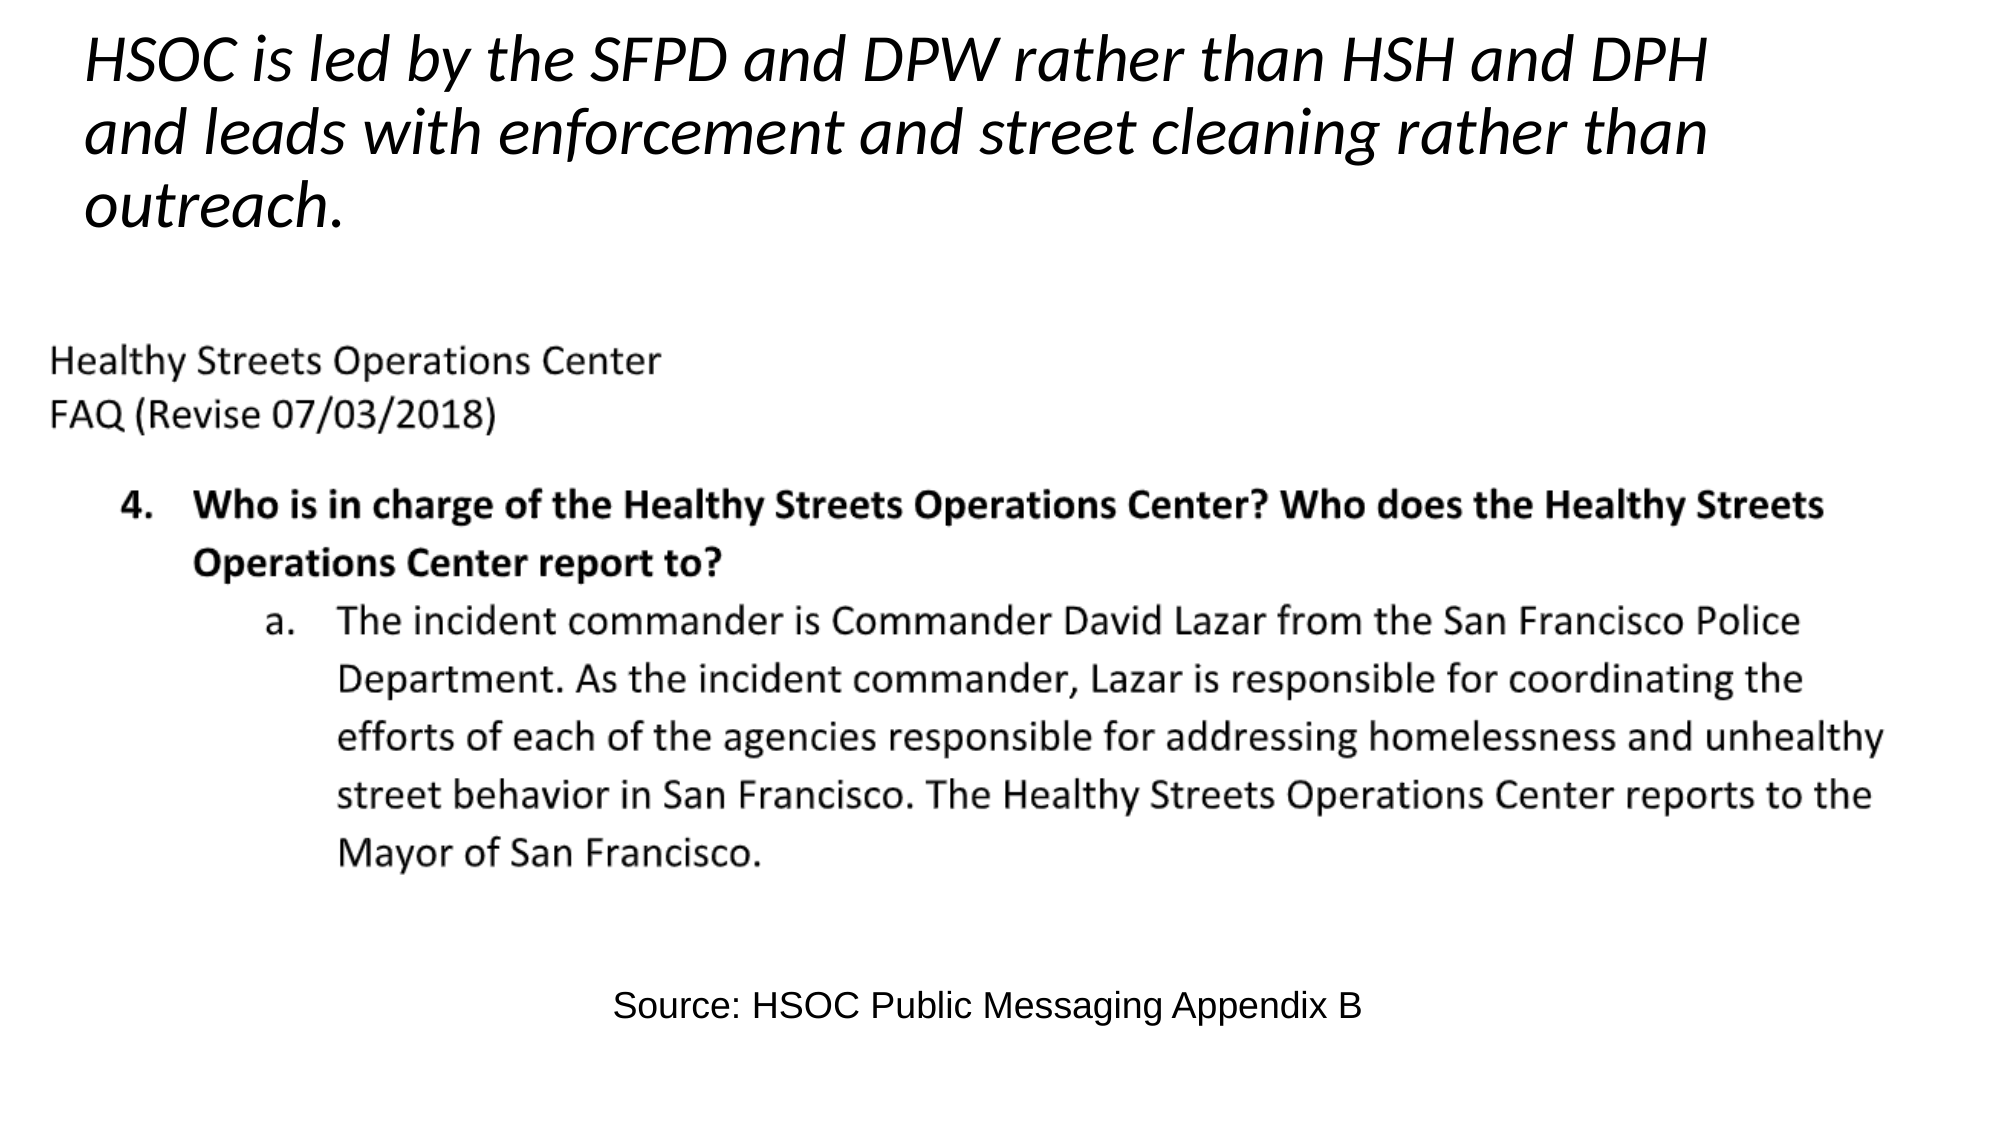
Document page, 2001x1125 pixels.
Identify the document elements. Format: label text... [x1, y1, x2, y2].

picture [24, 306, 1976, 901]
title HSOC is led by the SFPD and DPW rather than HSH and DPH and leads with enforcement and street cleaning rather than outreach. [69, 24, 2000, 242]
text_box Source: HSOC Public Messaging Appendix B [597, 966, 1403, 1111]
